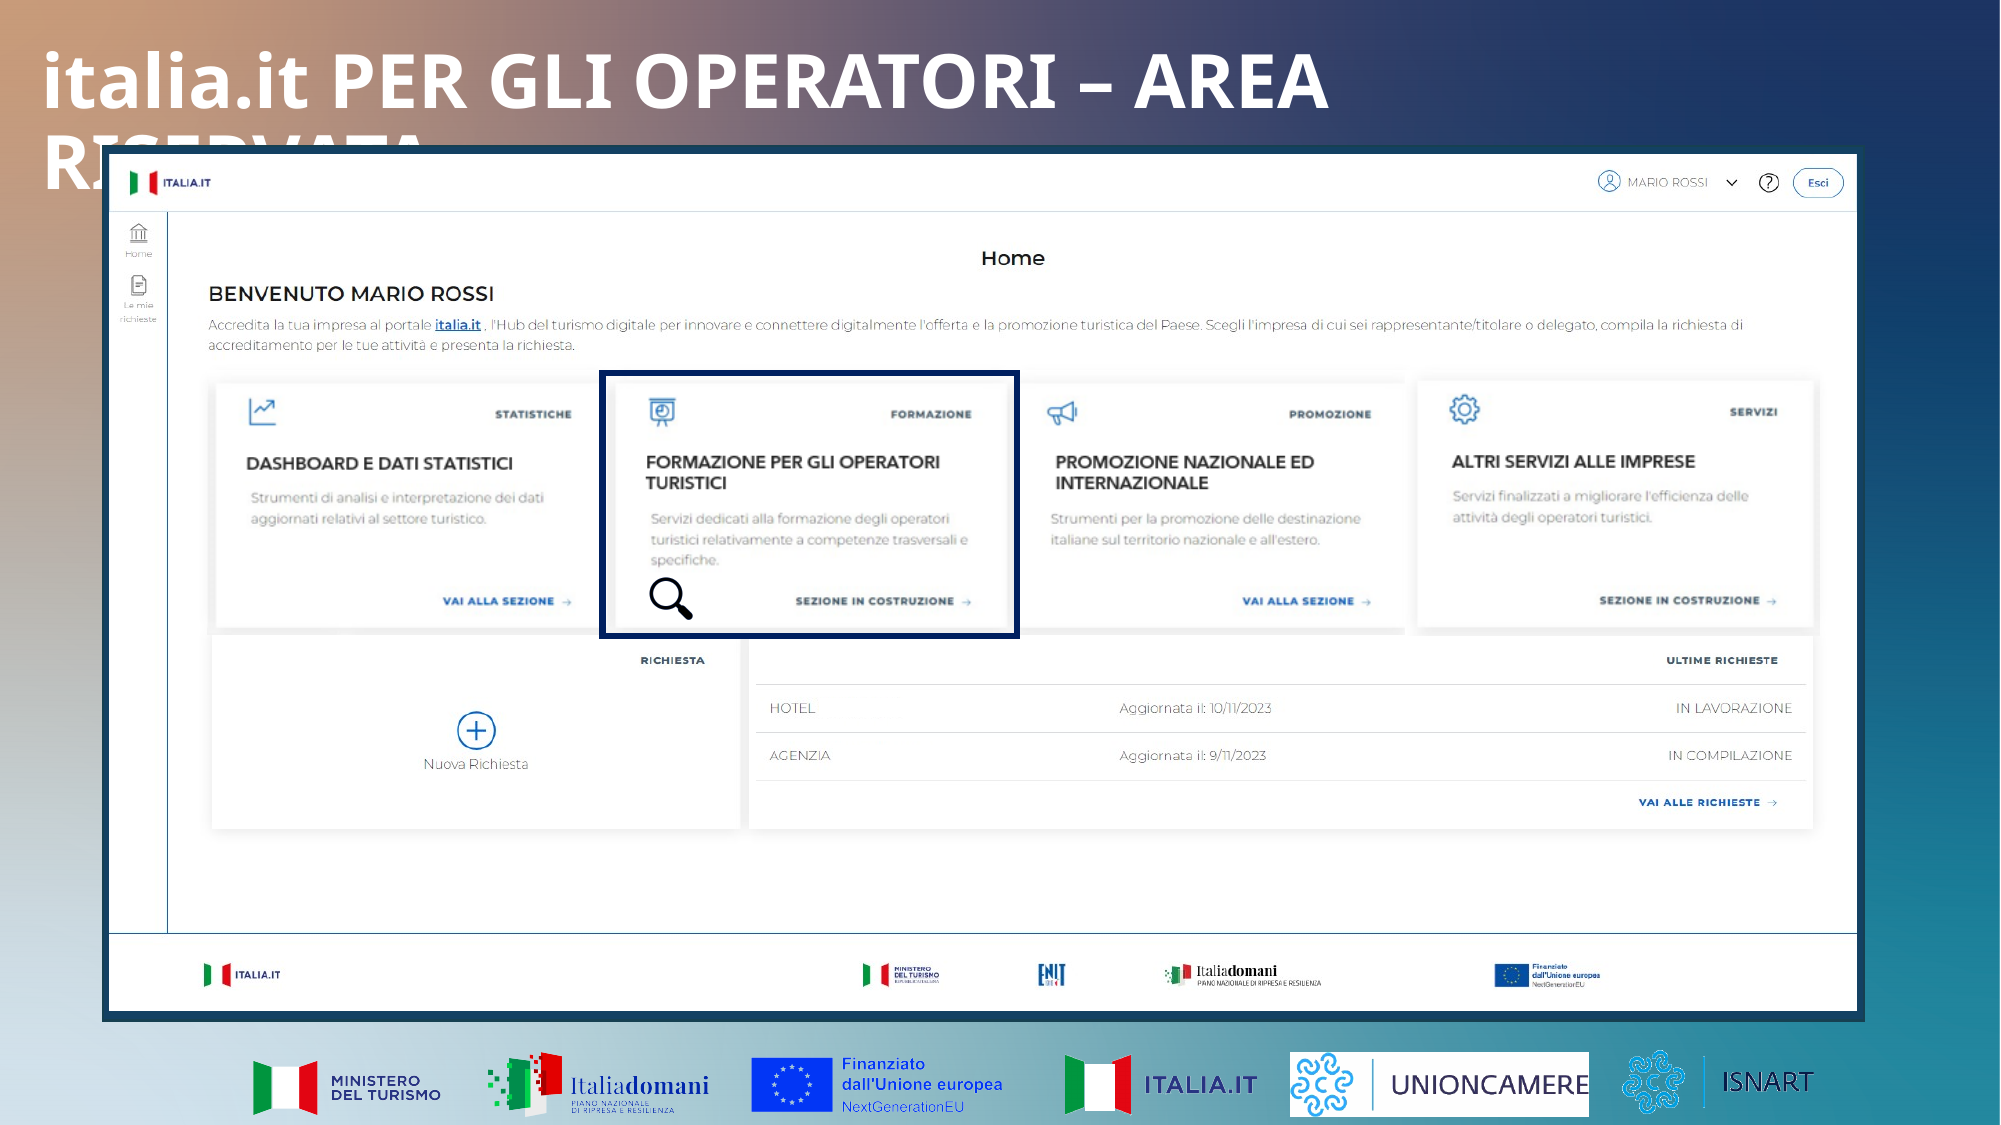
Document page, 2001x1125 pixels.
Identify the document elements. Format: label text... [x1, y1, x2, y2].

text_box [102, 145, 1865, 1022]
picture [0, 0, 2000, 1125]
text_box italia.it PER GLI OPERATORI – AREA RISERVATA [41, 43, 1727, 144]
